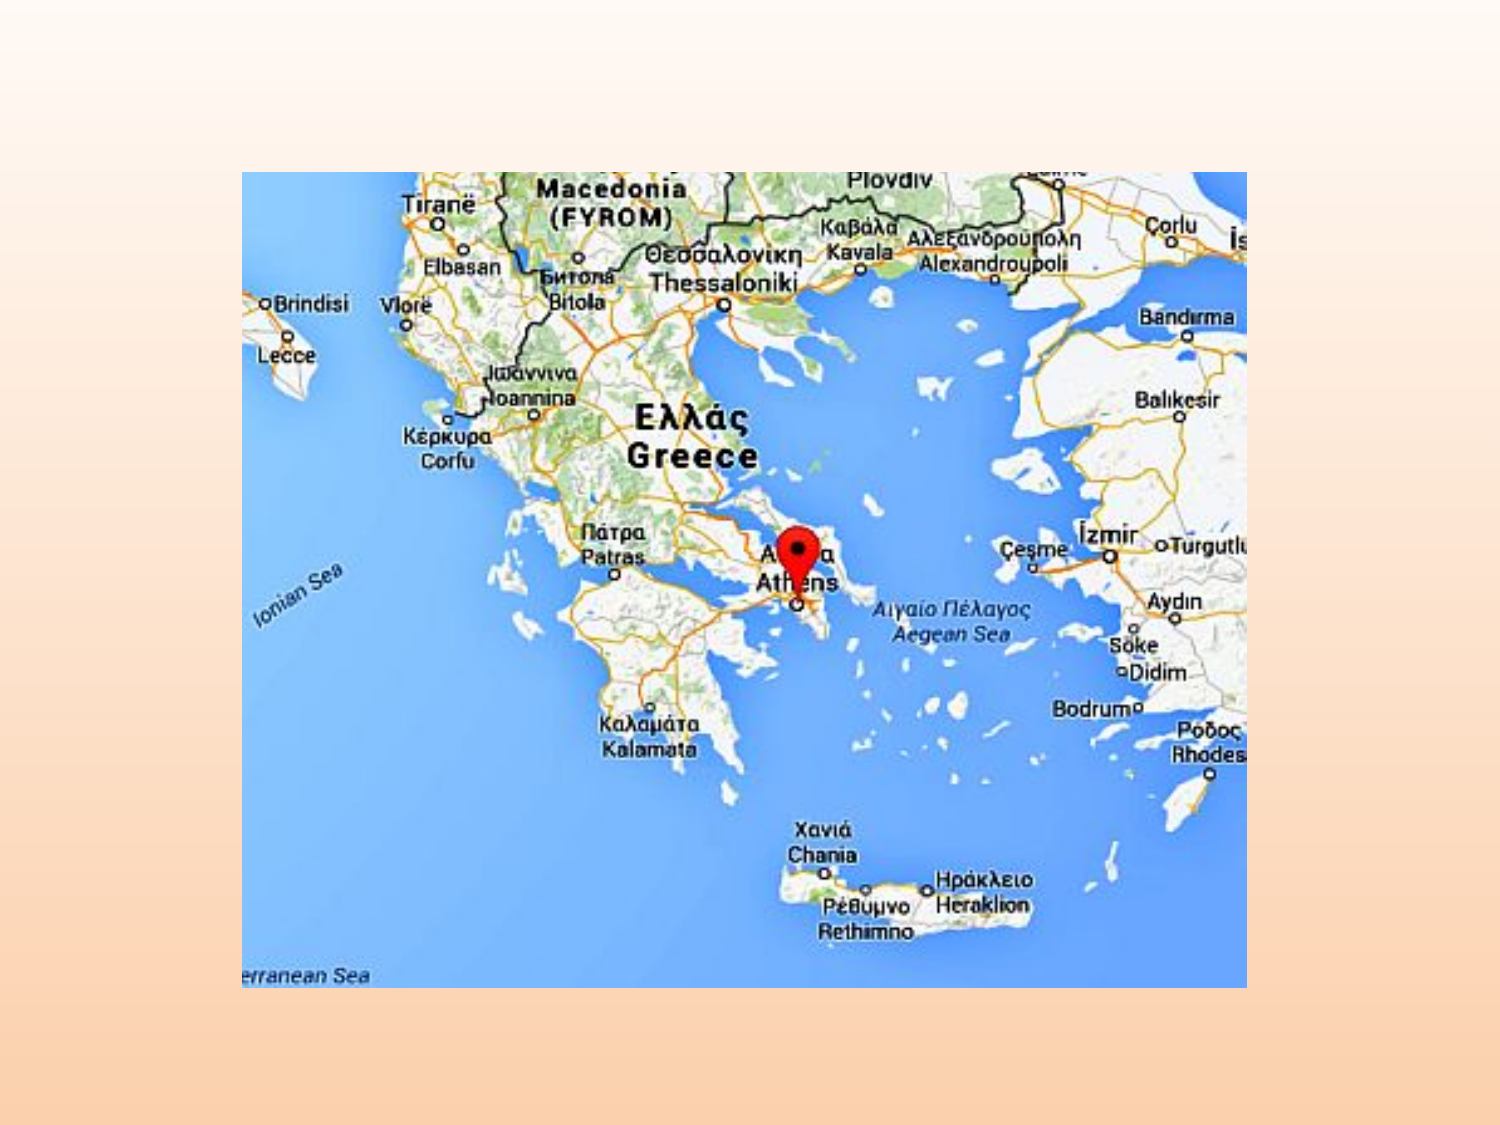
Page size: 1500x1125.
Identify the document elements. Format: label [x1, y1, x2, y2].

list [241, 172, 1247, 988]
